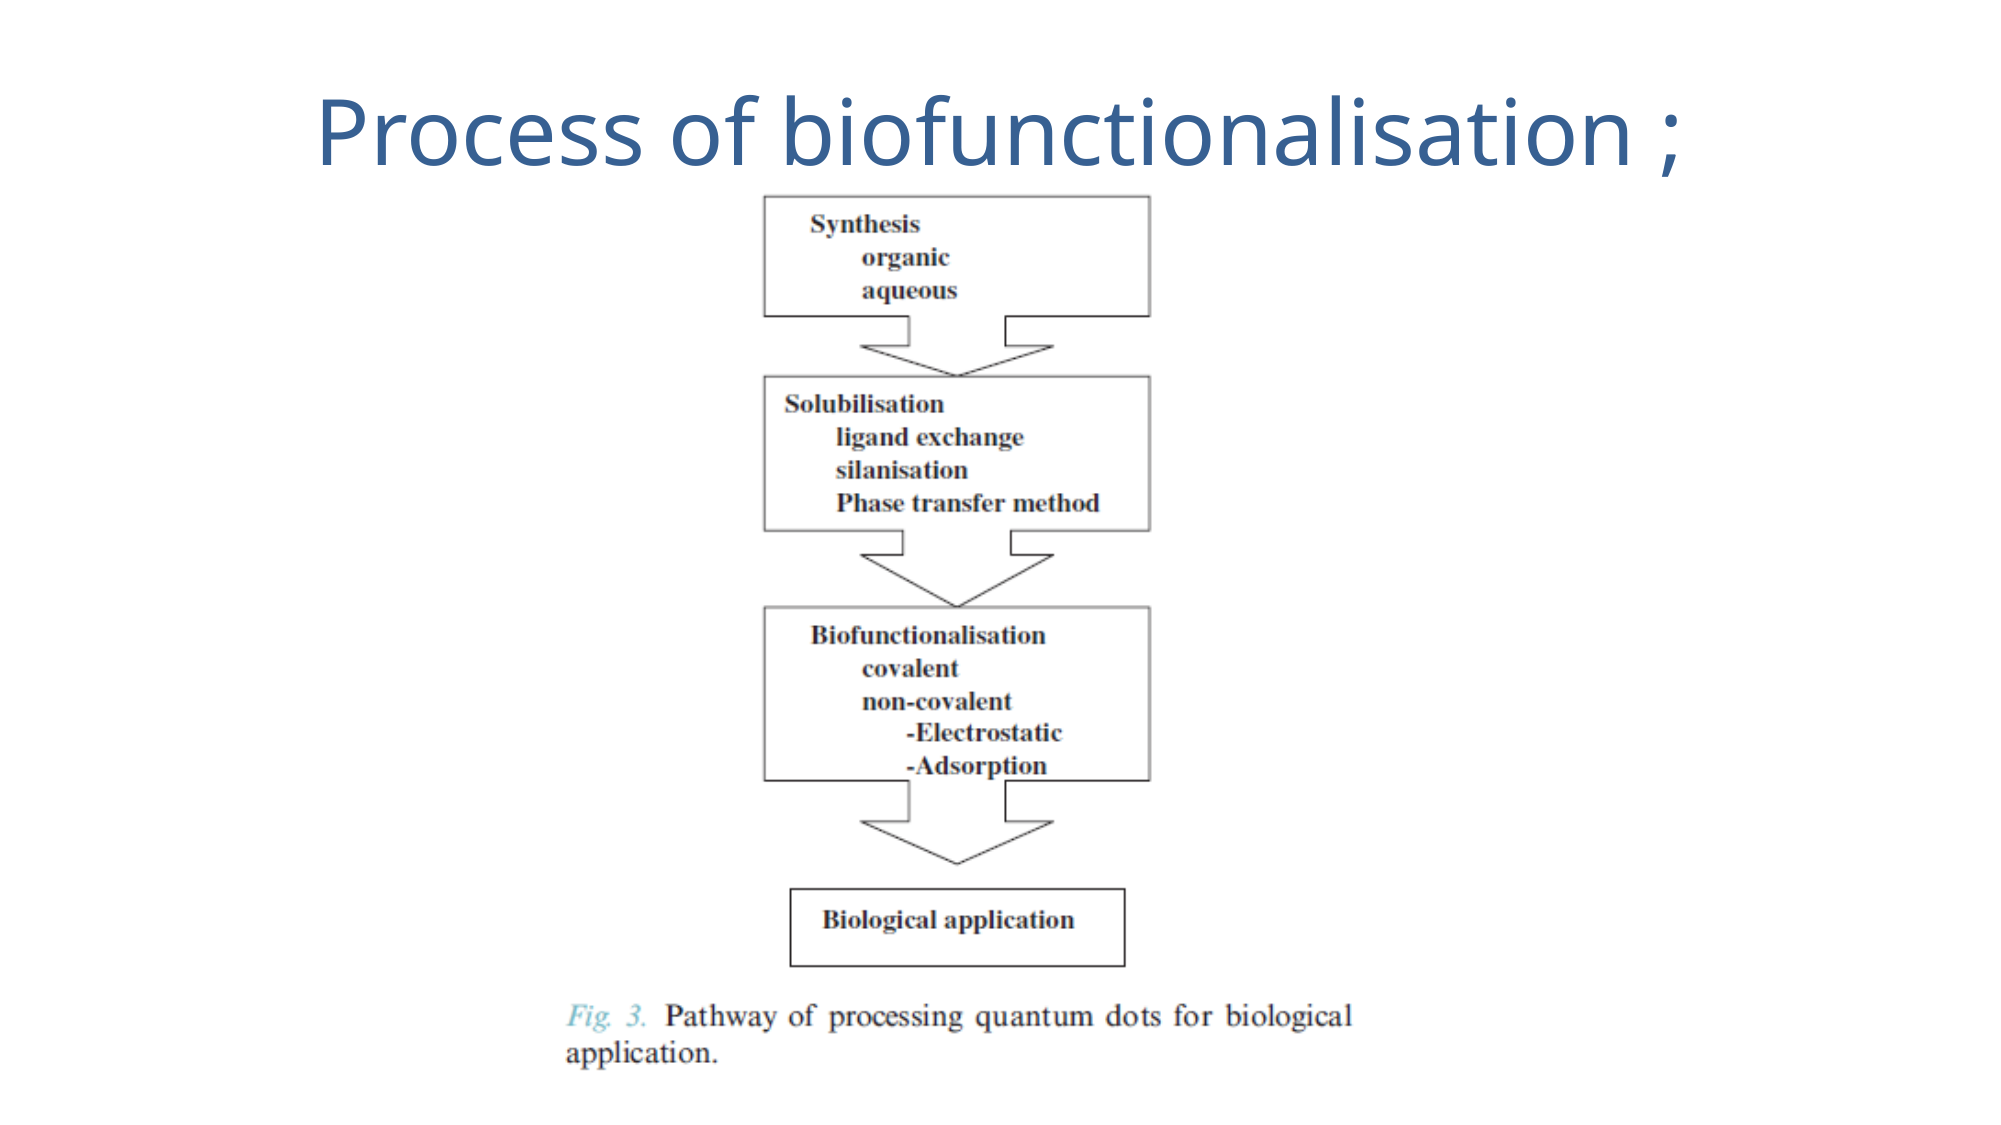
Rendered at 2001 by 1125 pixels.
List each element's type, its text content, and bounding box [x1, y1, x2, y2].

picture [555, 144, 1375, 1085]
title Process of biofunctionalisation ; [137, 44, 1863, 214]
